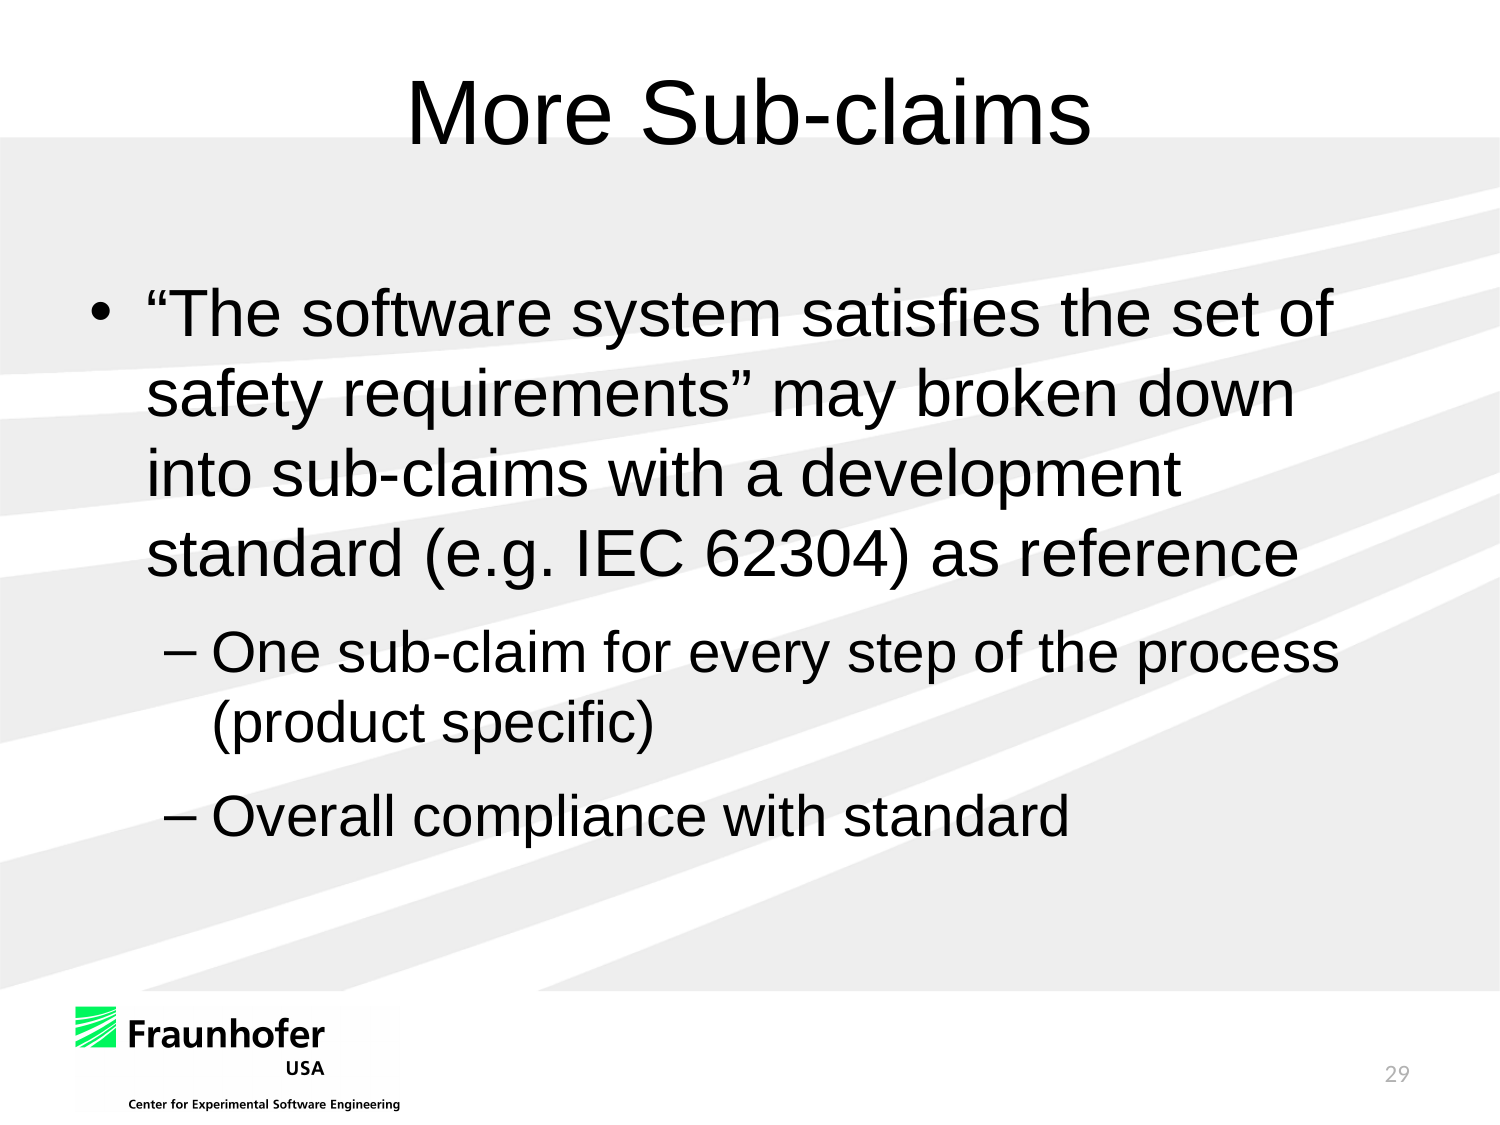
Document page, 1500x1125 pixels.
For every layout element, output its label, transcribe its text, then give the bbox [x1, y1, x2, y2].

title More Sub-claims [75, 45, 1425, 233]
list “The software system satisfies the set of safety requirements” may broken down into sub-claims with a development standard (e.g. IEC 62304) as reference One sub-claim for every step of the process (product specific) Overall compliance with standard [75, 262, 1425, 988]
slide_number 29 [1074, 1042, 1425, 1103]
picture [75, 1006, 400, 1112]
